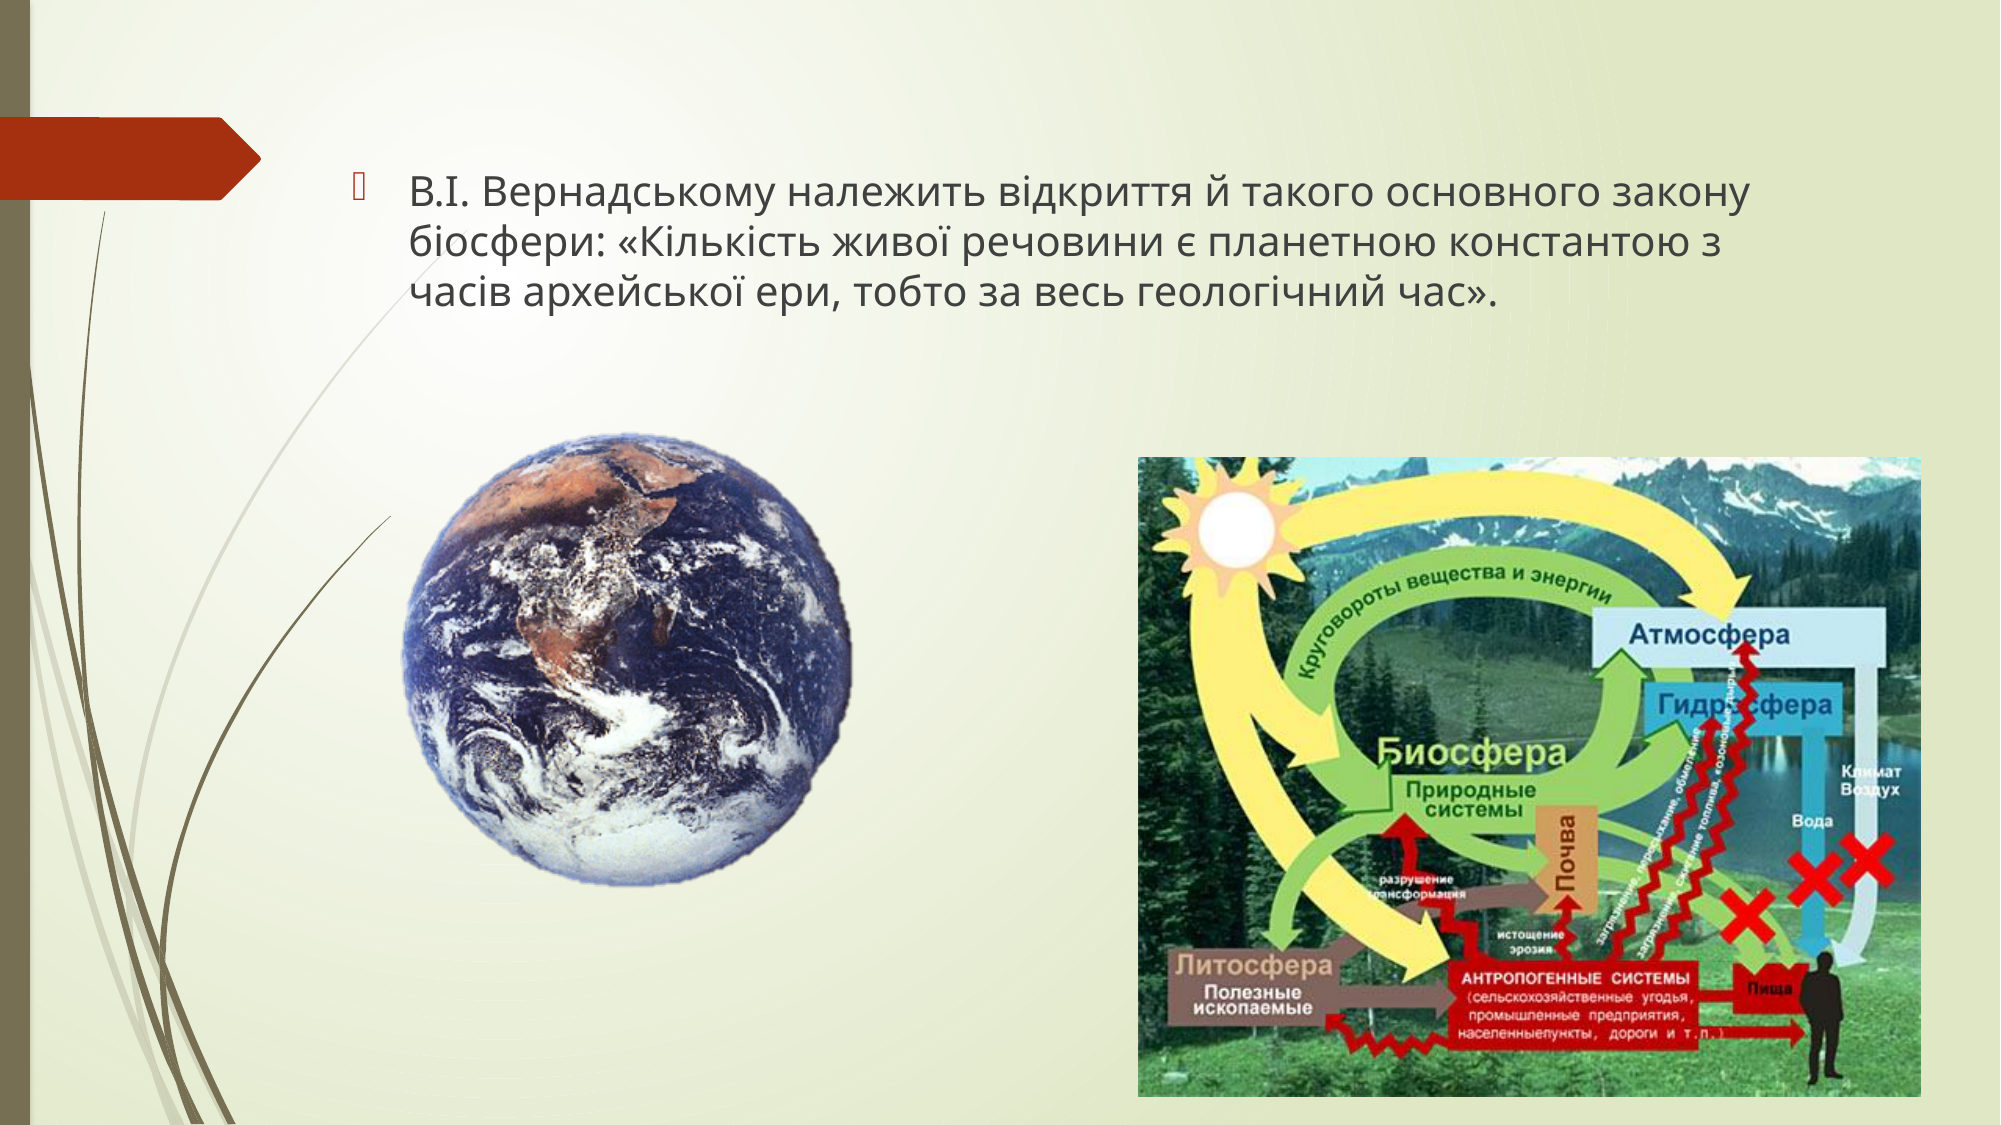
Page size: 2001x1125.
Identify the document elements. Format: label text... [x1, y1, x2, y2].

picture [393, 426, 863, 896]
picture [1138, 457, 1921, 1097]
list В.І. Вернадському належить відкриття й такого основного закону біосфери: «Кількість живої речовини є планетною константою з часів архейської ери, тобто за весь геологічний час». [337, 157, 1800, 778]
